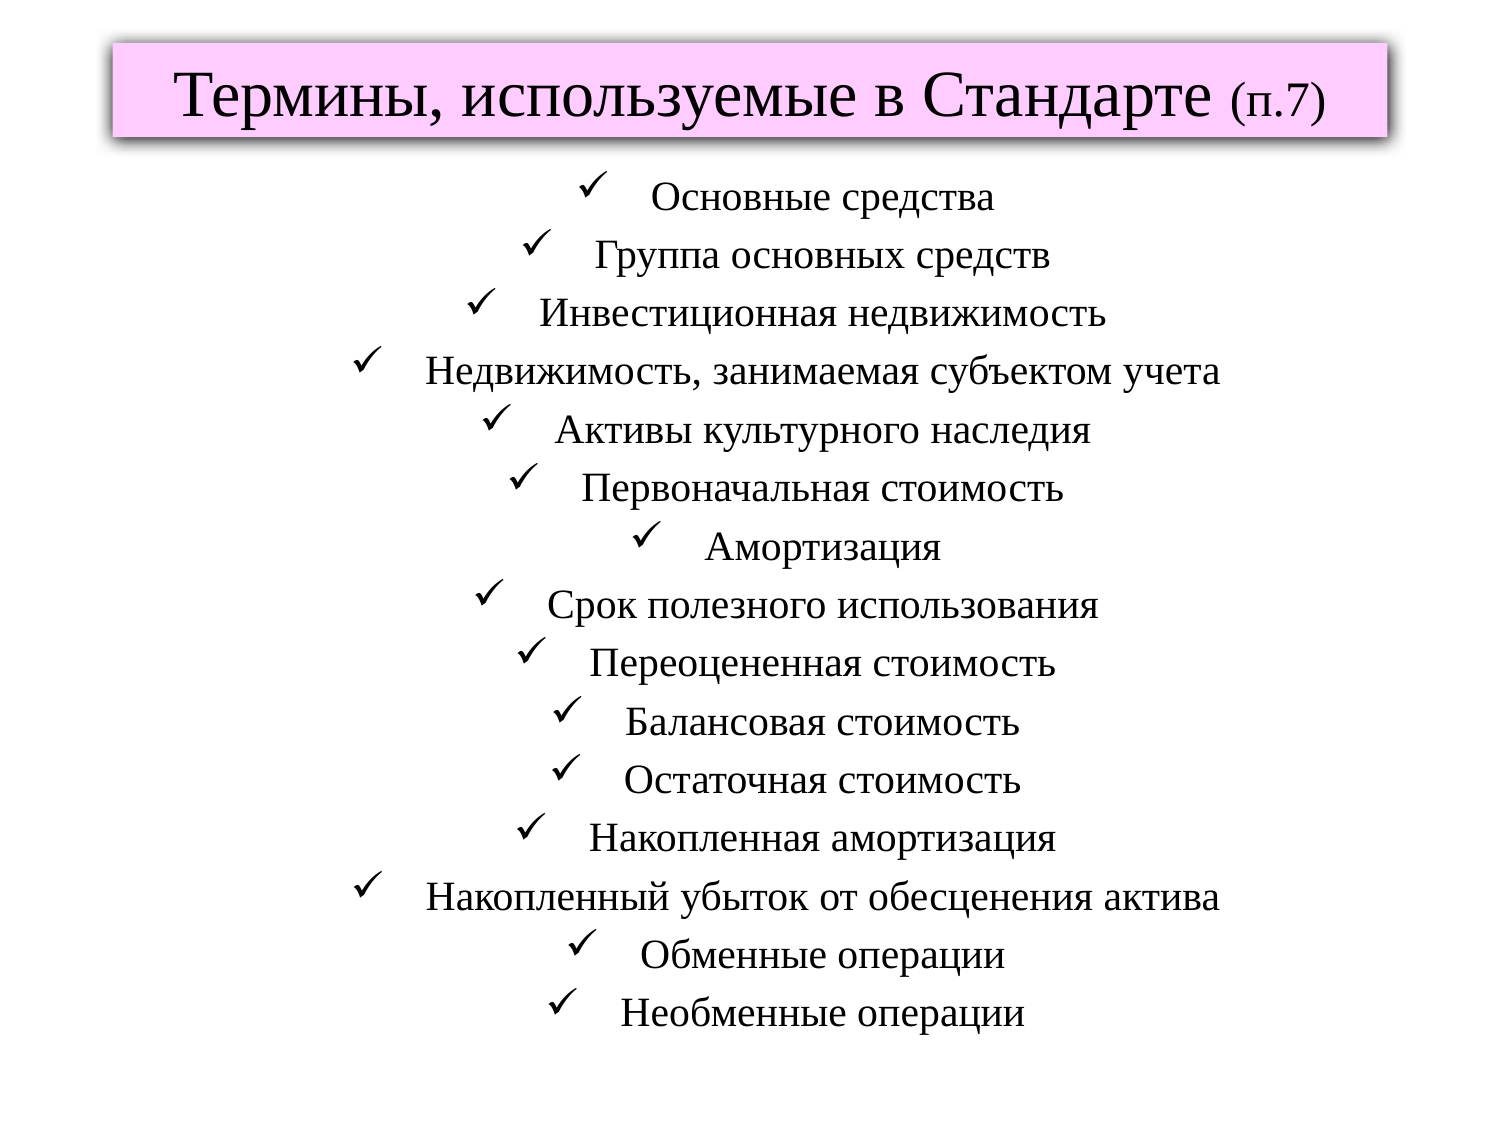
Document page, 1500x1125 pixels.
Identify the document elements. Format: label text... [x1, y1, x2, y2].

title Термины, используемые в Стандарте (п.7) [112, 42, 1388, 138]
subtitle Основные средства Группа основных средств Инвестиционная недвижимость Недвижимость, занимаемая субъектом учета Активы культурного наследия Первоначальная стоимость Амортизация Срок полезного использования Переоцененная стоимость Балансовая стоимость Остаточная стоимость Накопленная амортизация Накопленный убыток от обесценения актива Обменные операции Необменные операции [230, 160, 1341, 1083]
